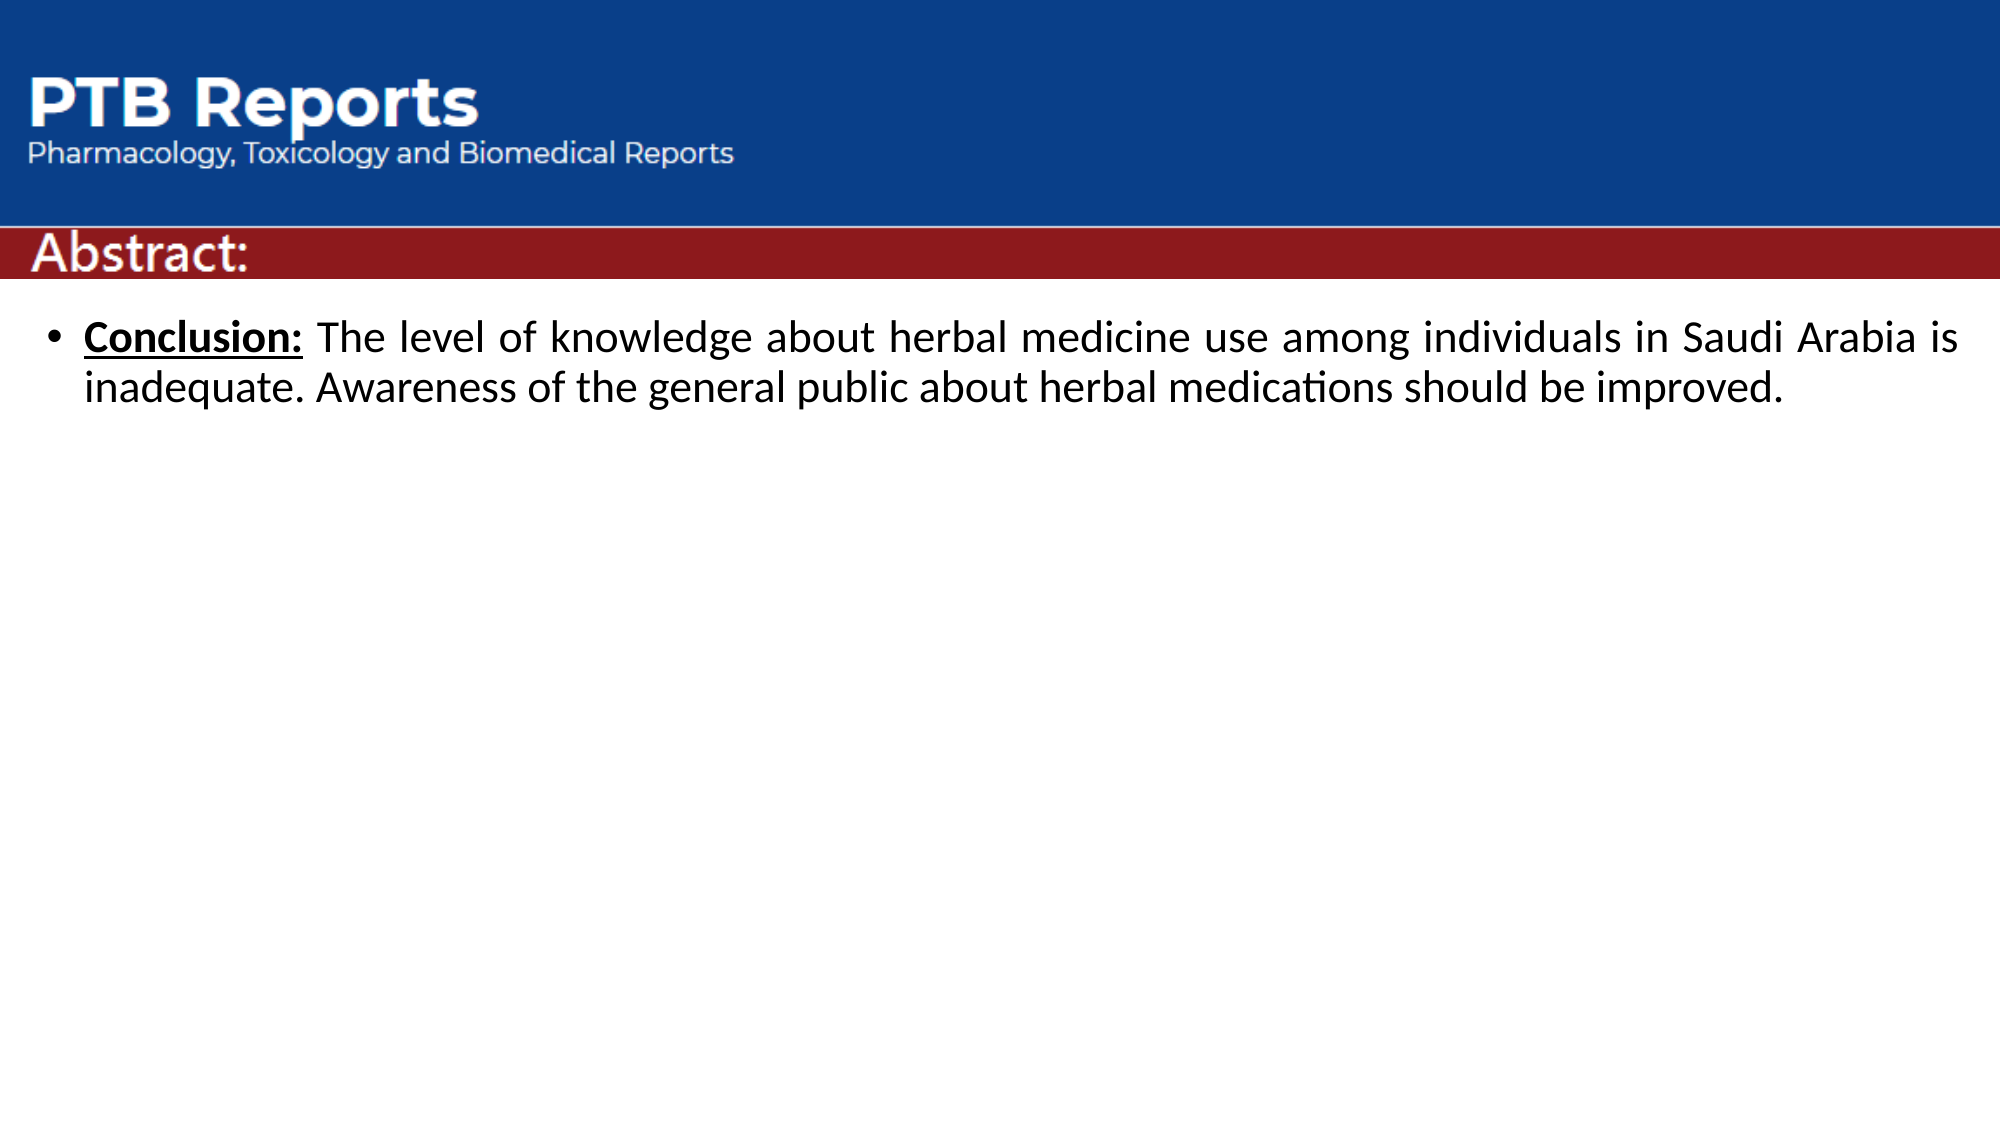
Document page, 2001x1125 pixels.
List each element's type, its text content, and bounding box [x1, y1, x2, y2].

list Conclusion: The level of knowledge about herbal medicine use among individuals in Saudi Arabia is inadequate. Awareness of the general public about herbal medications should be improved. [31, 305, 1976, 1125]
picture [0, 0, 2000, 279]
